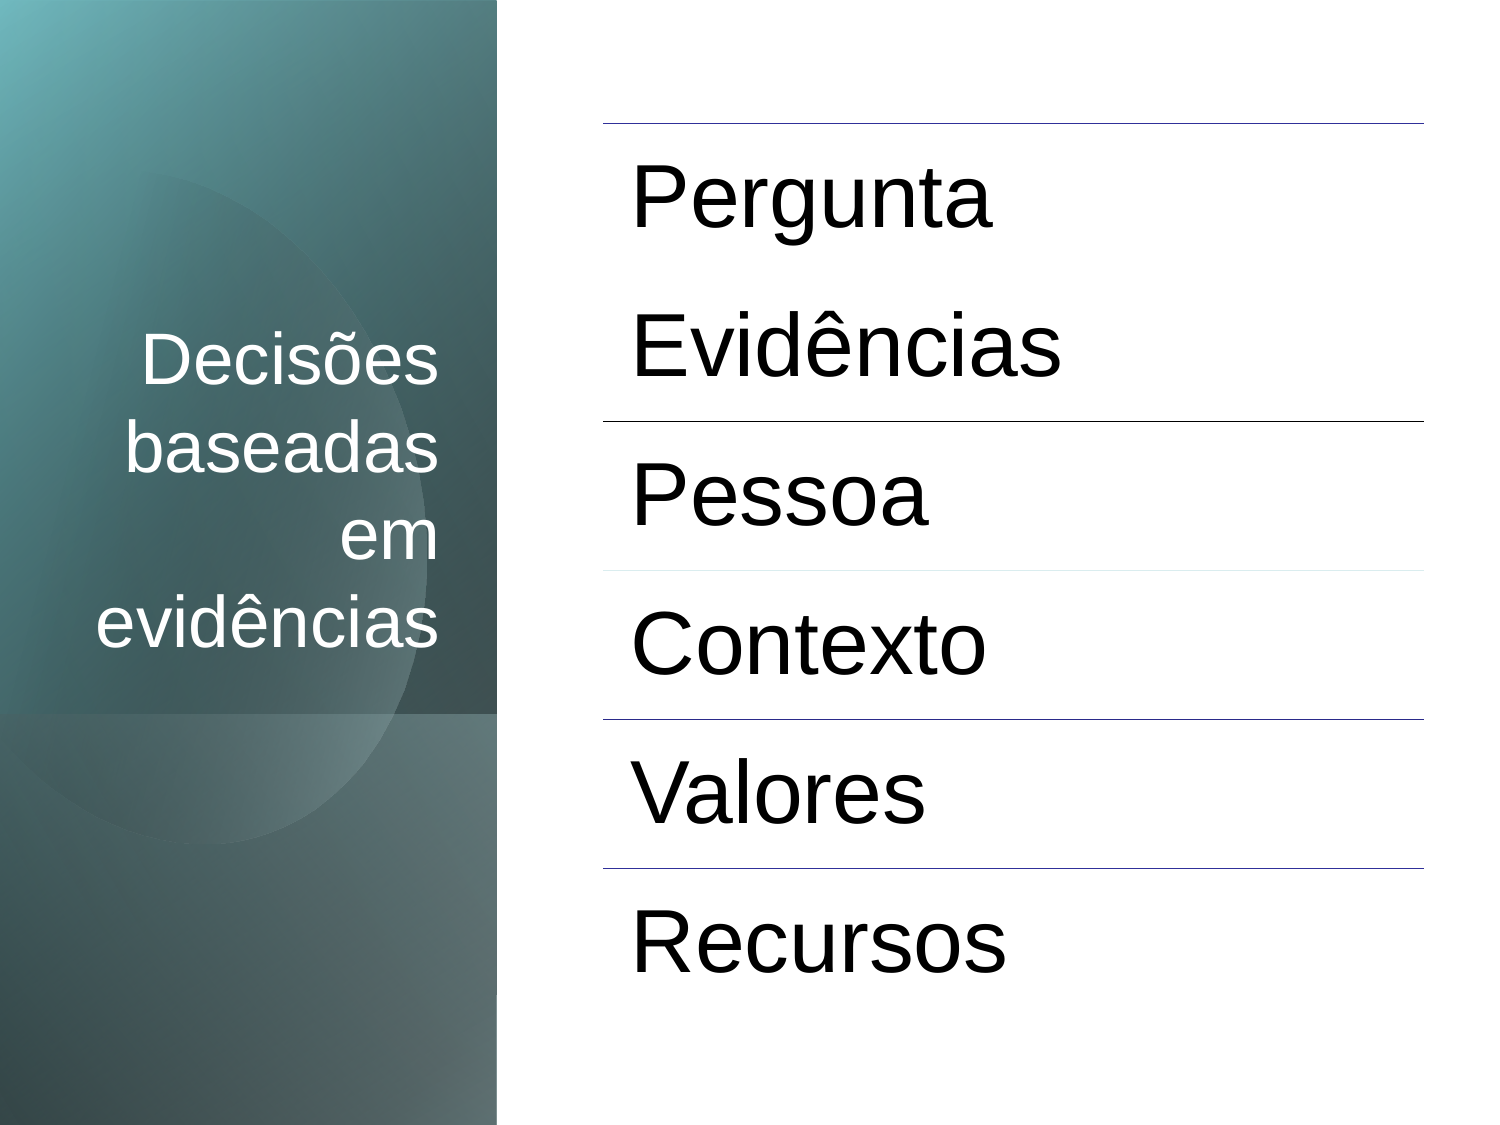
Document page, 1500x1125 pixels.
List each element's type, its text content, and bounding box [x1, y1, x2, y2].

title Decisões baseadas em evidências [72, 276, 456, 670]
text_box [0, 0, 497, 1125]
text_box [603, 123, 1424, 1018]
text_box [497, 0, 1500, 1125]
